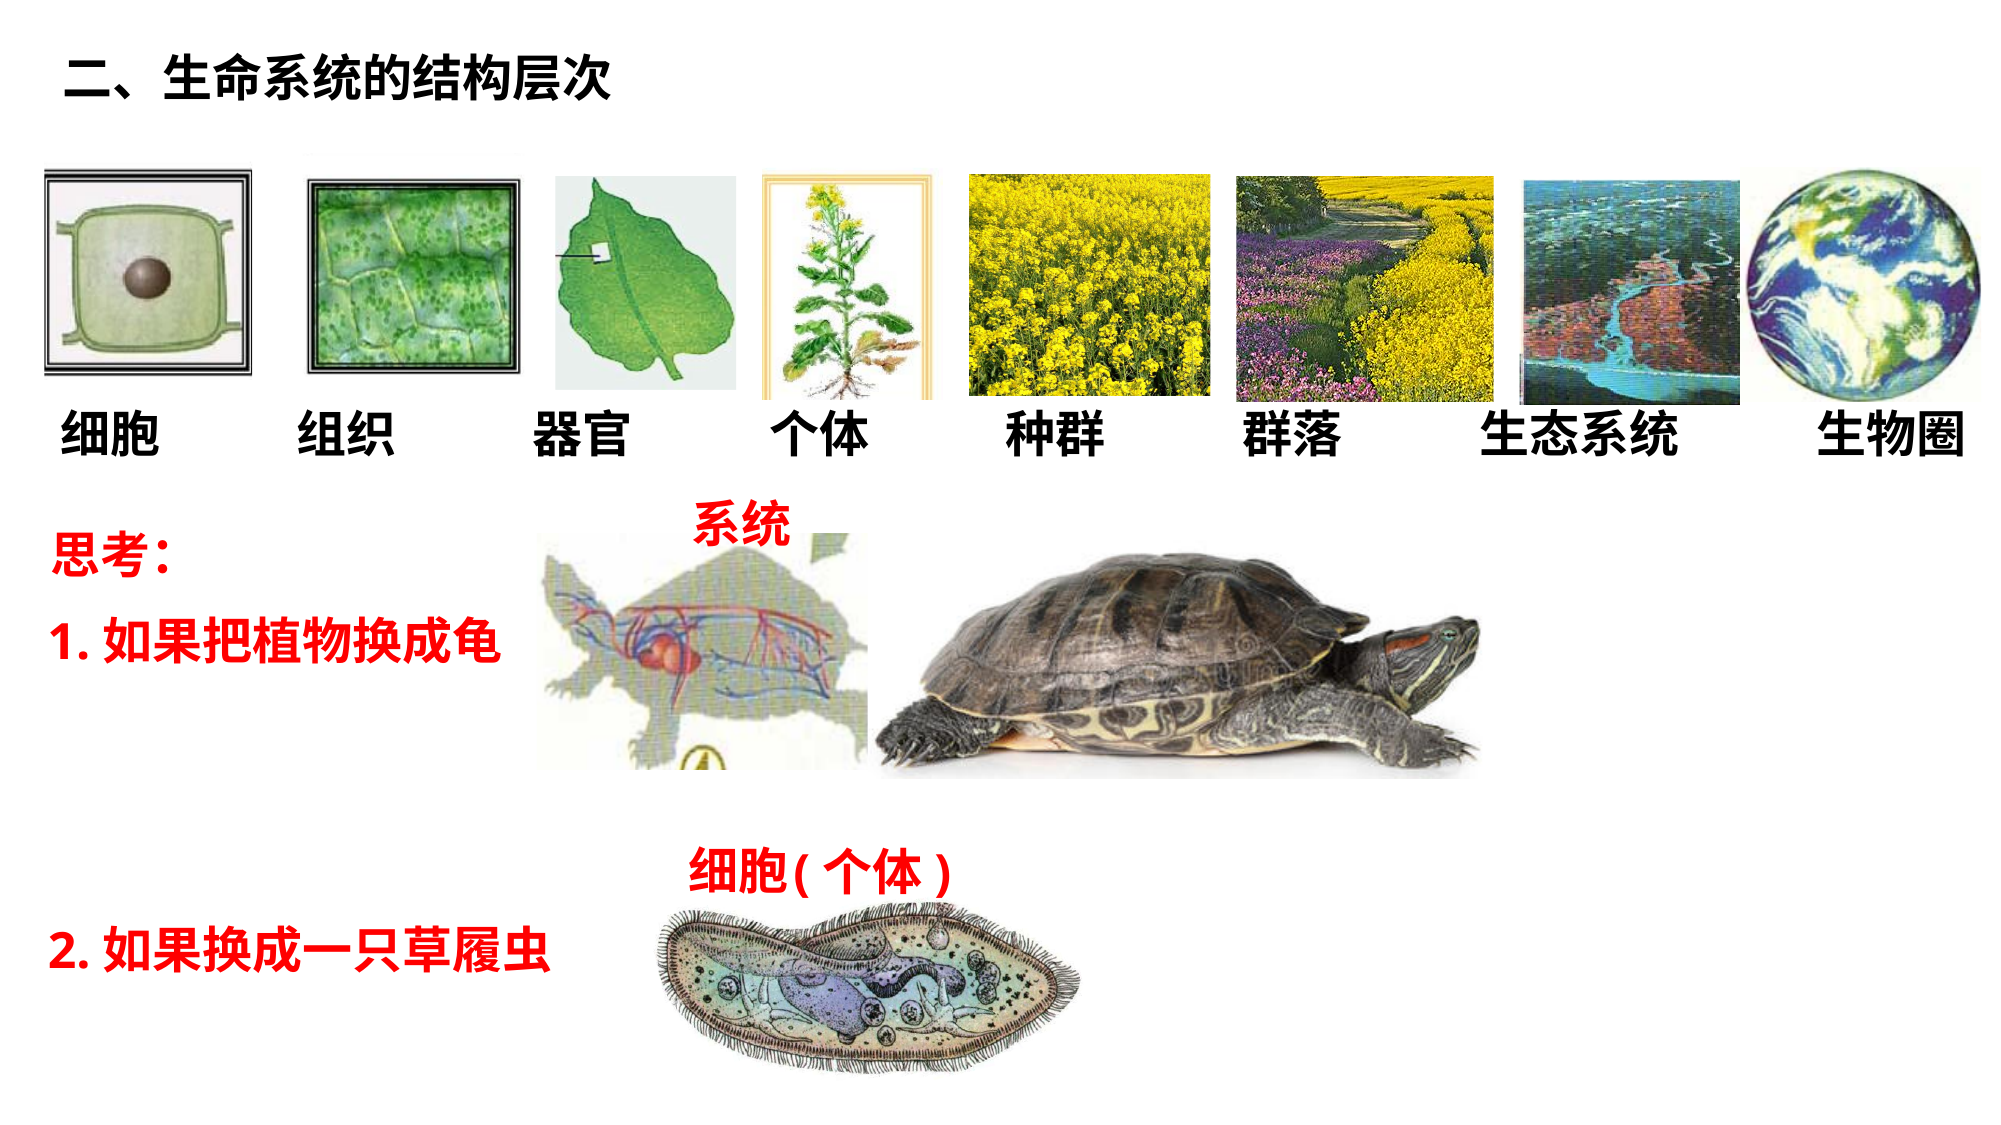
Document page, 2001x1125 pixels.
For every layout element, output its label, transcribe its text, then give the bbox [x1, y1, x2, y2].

text_box 二、生命系统的结构层次 [47, 38, 628, 114]
picture [44, 153, 253, 380]
text_box 系统 [676, 485, 807, 533]
text_box 群落 [1227, 395, 1358, 471]
text_box 生态系统 [1464, 395, 1695, 471]
text_box 个体 [754, 395, 885, 471]
text_box 种群 [991, 396, 1121, 471]
text_box 细胞 [45, 395, 175, 471]
text_box 生物圈 [1801, 403, 1982, 471]
picture [536, 529, 1485, 1125]
text_box 2.如果换成一只草履虫 [33, 911, 568, 987]
text_box 器官 [518, 395, 648, 471]
text_box 思考： [36, 515, 216, 591]
text_box 细胞 [673, 832, 746, 908]
picture [1519, 167, 1982, 405]
picture [762, 166, 943, 400]
picture [278, 153, 530, 390]
picture [1236, 176, 1494, 403]
text_box 1.如果把植物换成龟 [32, 601, 517, 677]
text_box 组织 [281, 395, 412, 471]
picture [969, 174, 1211, 396]
picture [555, 176, 737, 390]
